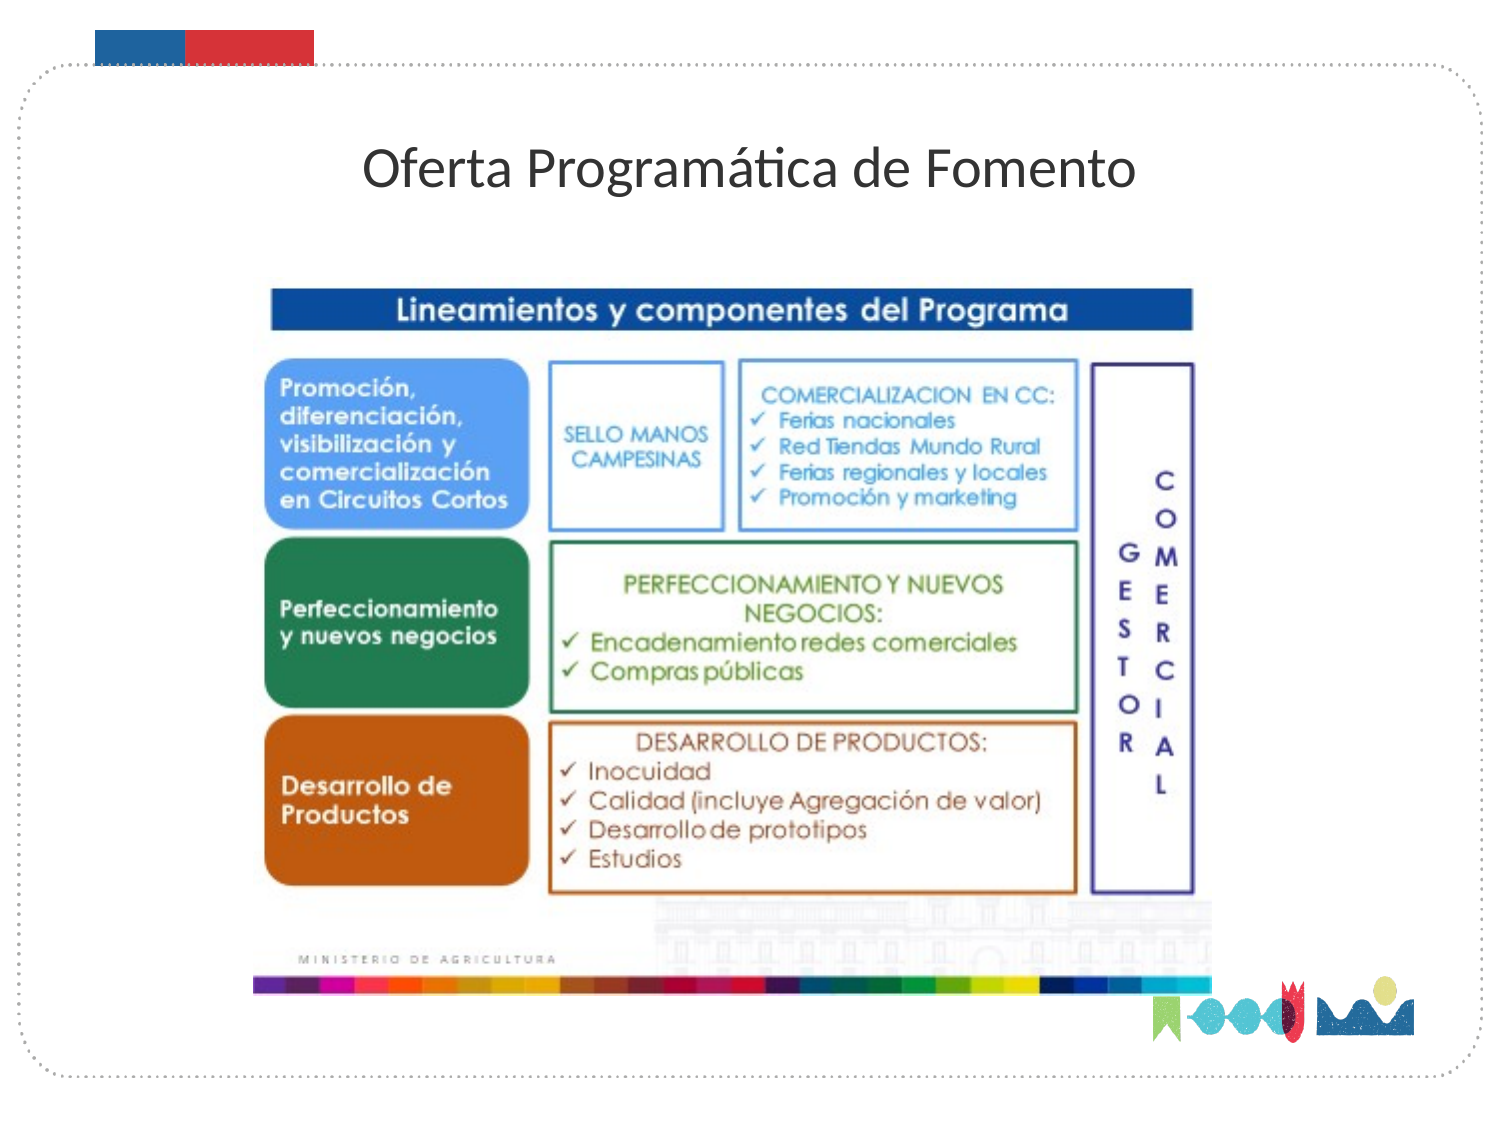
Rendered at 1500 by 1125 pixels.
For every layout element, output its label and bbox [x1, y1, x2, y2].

text_box [17, 30, 1483, 1079]
